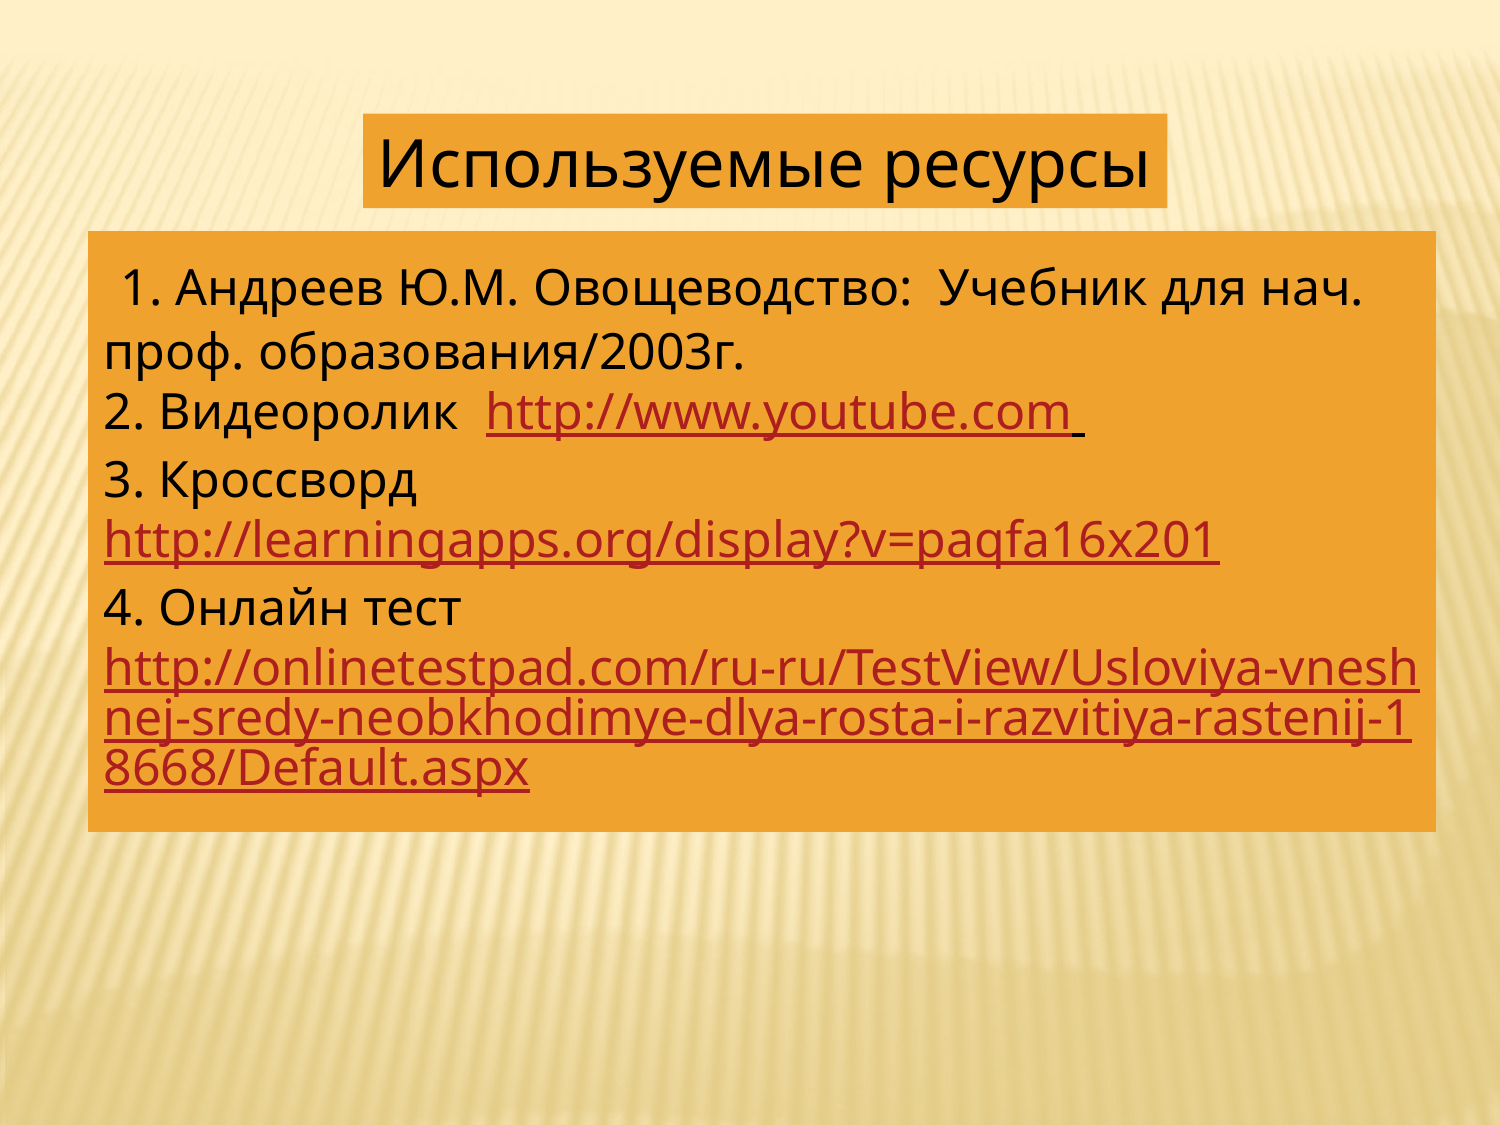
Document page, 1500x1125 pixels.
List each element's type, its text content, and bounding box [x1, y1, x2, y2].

text_box 1. Андреев Ю.М. Овощеводство: Учебник для нач. проф. образования/2003г. 2. Видеоролик http://www.youtube.com 3. Кроссворд http://learningapps.org/display?v=paqfa16x201 4. Онлайн тест http://onlinetestpad.com/ru-ru/TestView/Usloviya-vneshnej-sredy-neobkhodimye-dlya-rosta-i-razvitiya-rastenij-18668/Default.aspx [88, 231, 1436, 832]
text_box Используемые ресурсы [363, 113, 1168, 209]
